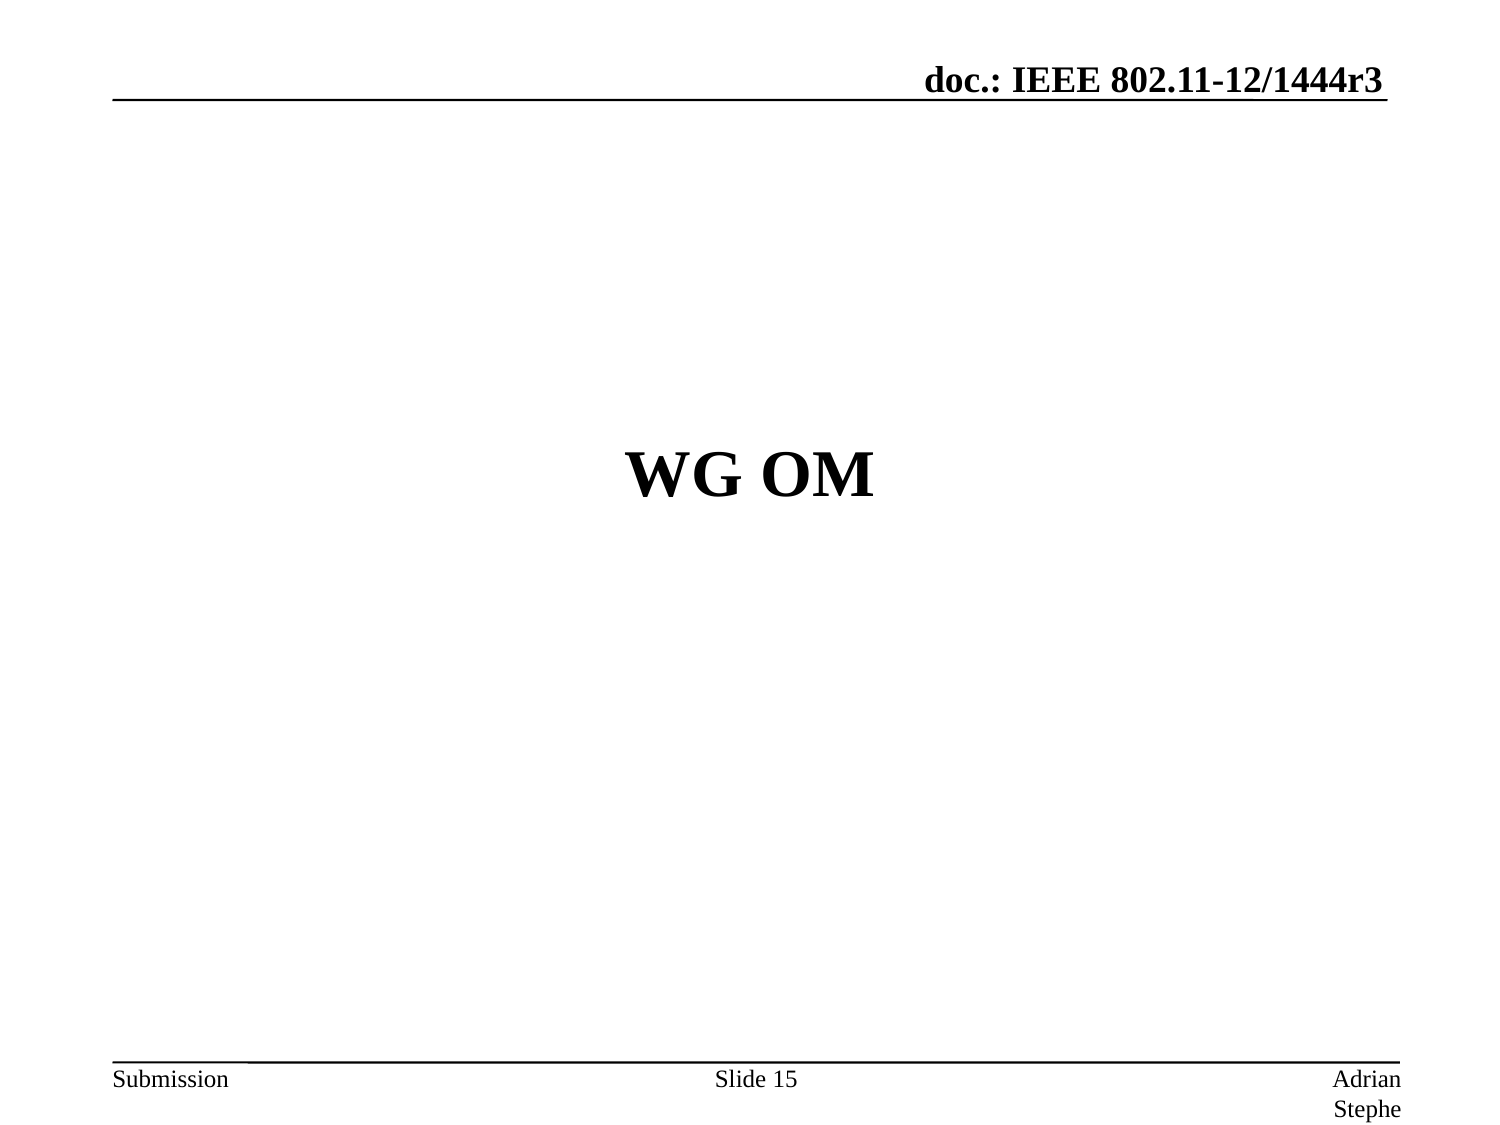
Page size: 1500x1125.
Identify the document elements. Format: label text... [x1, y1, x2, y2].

slide_number Slide 15 [712, 1061, 800, 1093]
title WG OM [112, 349, 1388, 591]
footer Adrian Stephens, Intel Corporation [1324, 1061, 1402, 1093]
